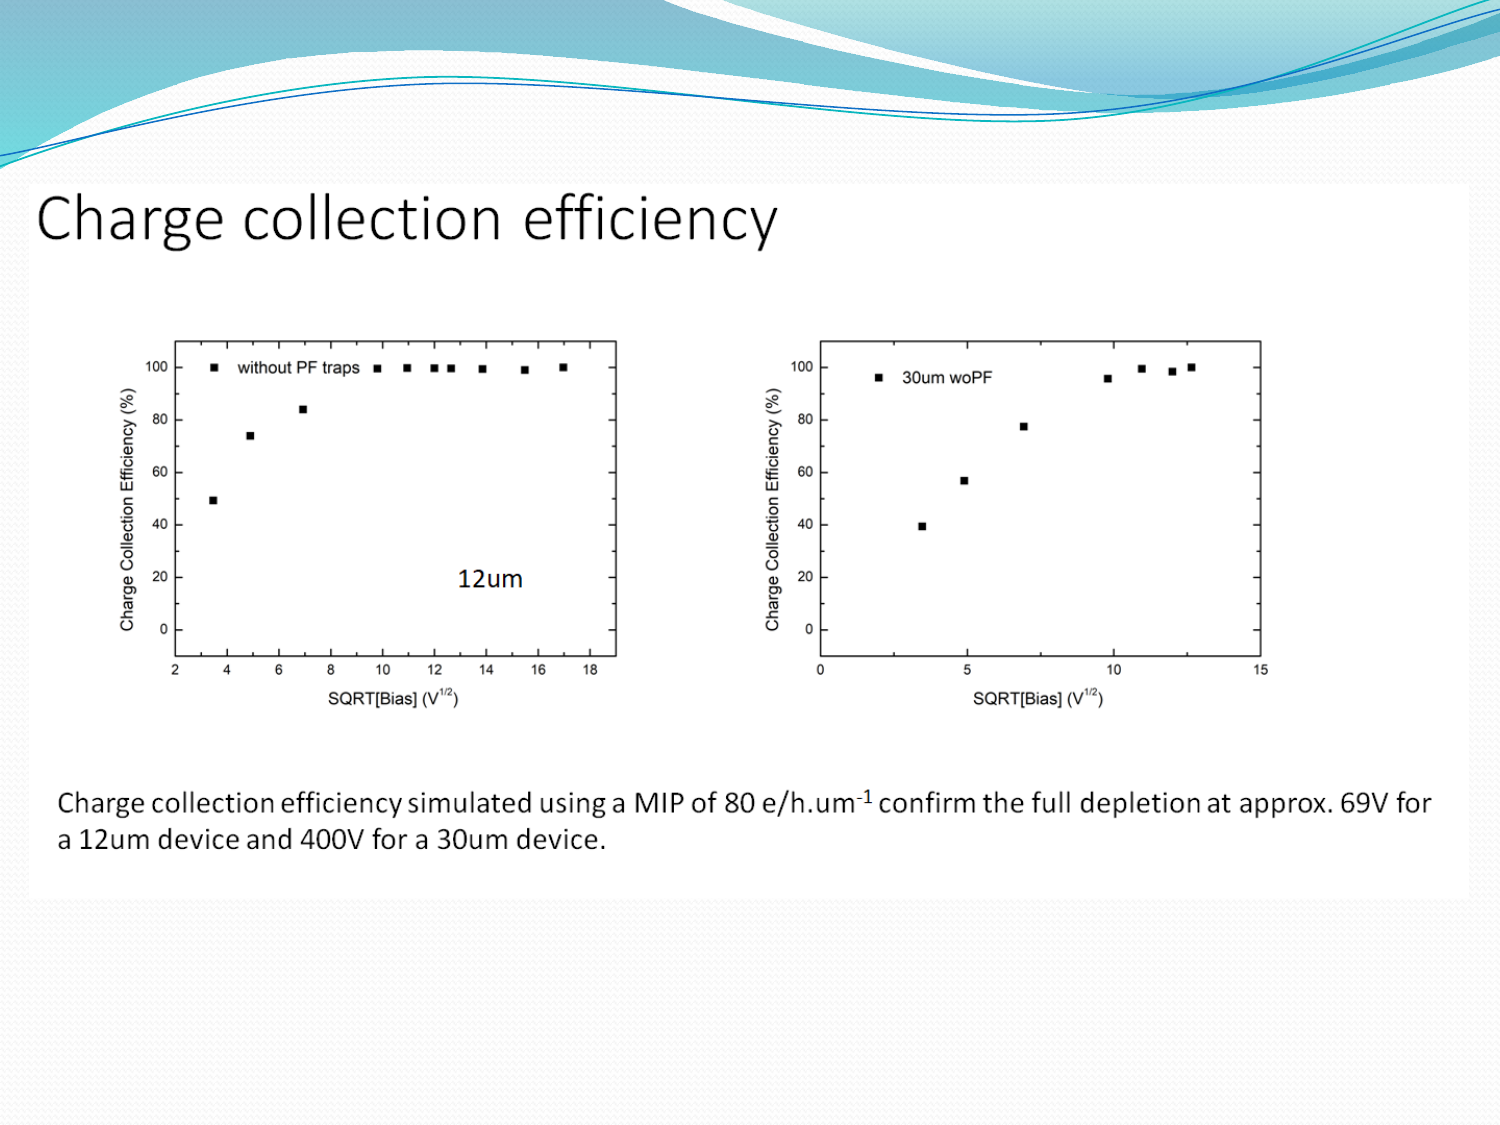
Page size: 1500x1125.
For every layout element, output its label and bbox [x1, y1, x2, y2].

picture [29, 184, 1470, 899]
